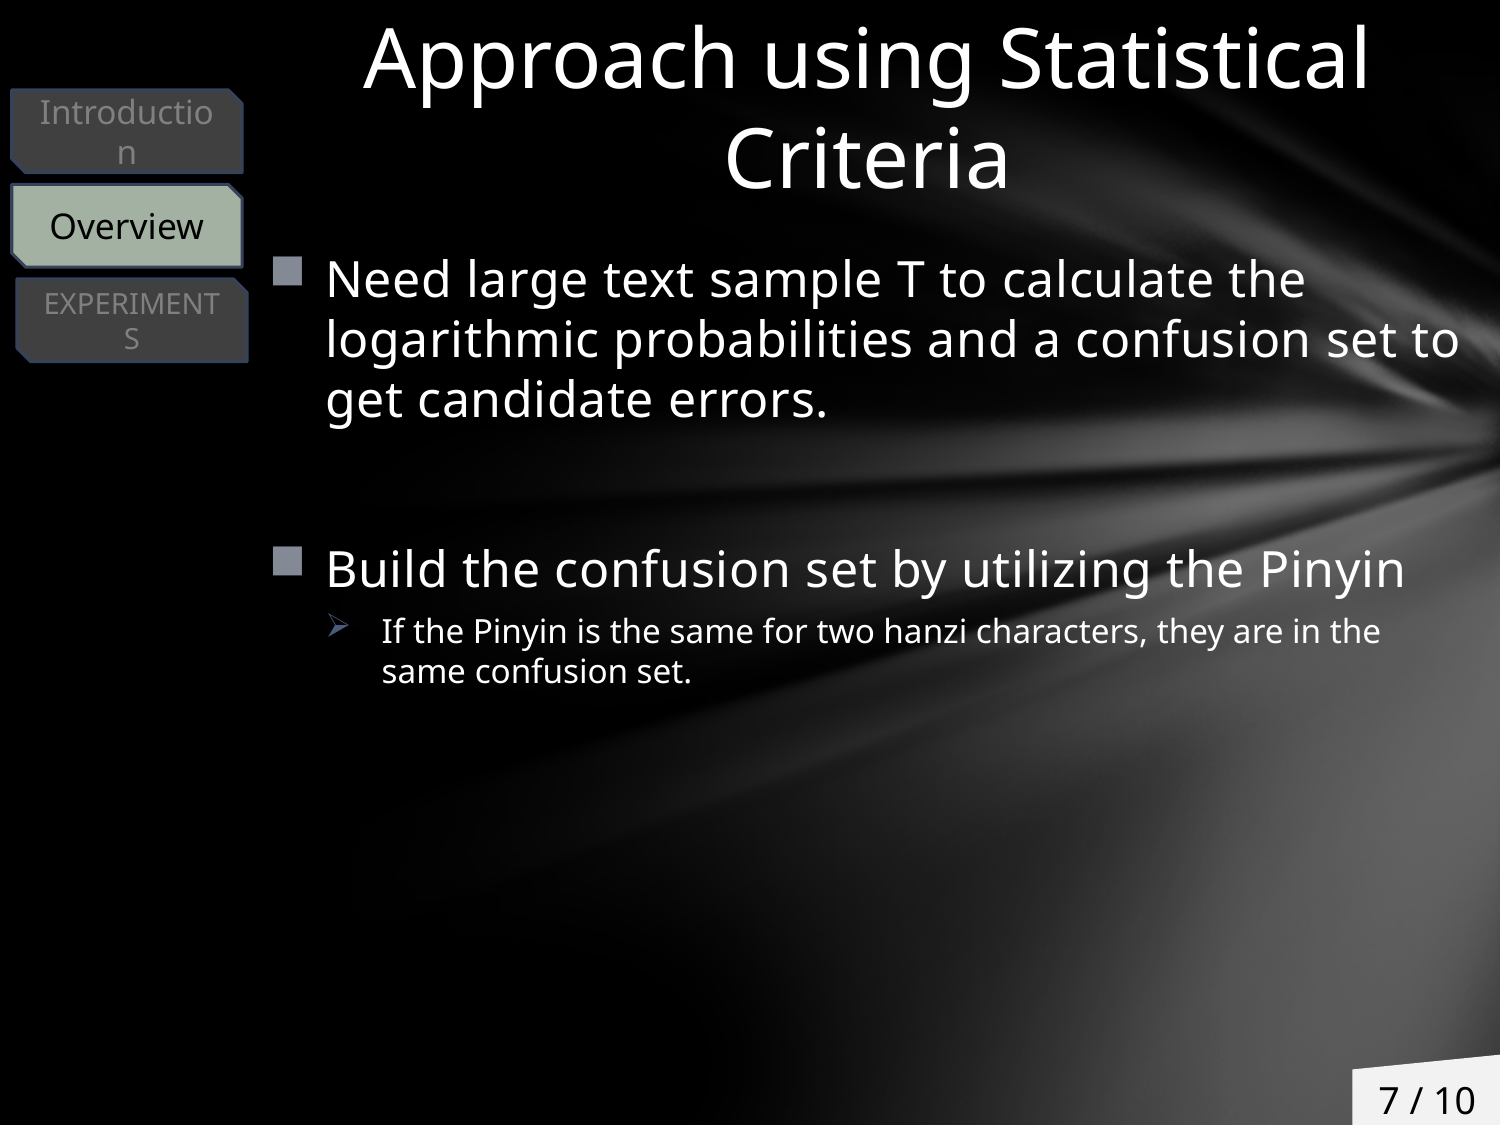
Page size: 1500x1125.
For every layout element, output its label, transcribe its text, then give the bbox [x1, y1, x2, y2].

text_box Introduction [10, 88, 244, 175]
text_box Overview [10, 182, 244, 269]
text_box 7 / 10 [1350, 1053, 1500, 1125]
title Approach using Statistical Criteria [253, 37, 1483, 213]
list Need large text sample T to calculate the logarithmic probabilities and a confusion set to get candidate errors. Build the confusion set by utilizing the Pinyin If the Pinyin is the same for two hanzi characters, they are in the same confusion set. [253, 239, 1483, 1015]
text_box EXPERIMENTS [15, 277, 249, 364]
